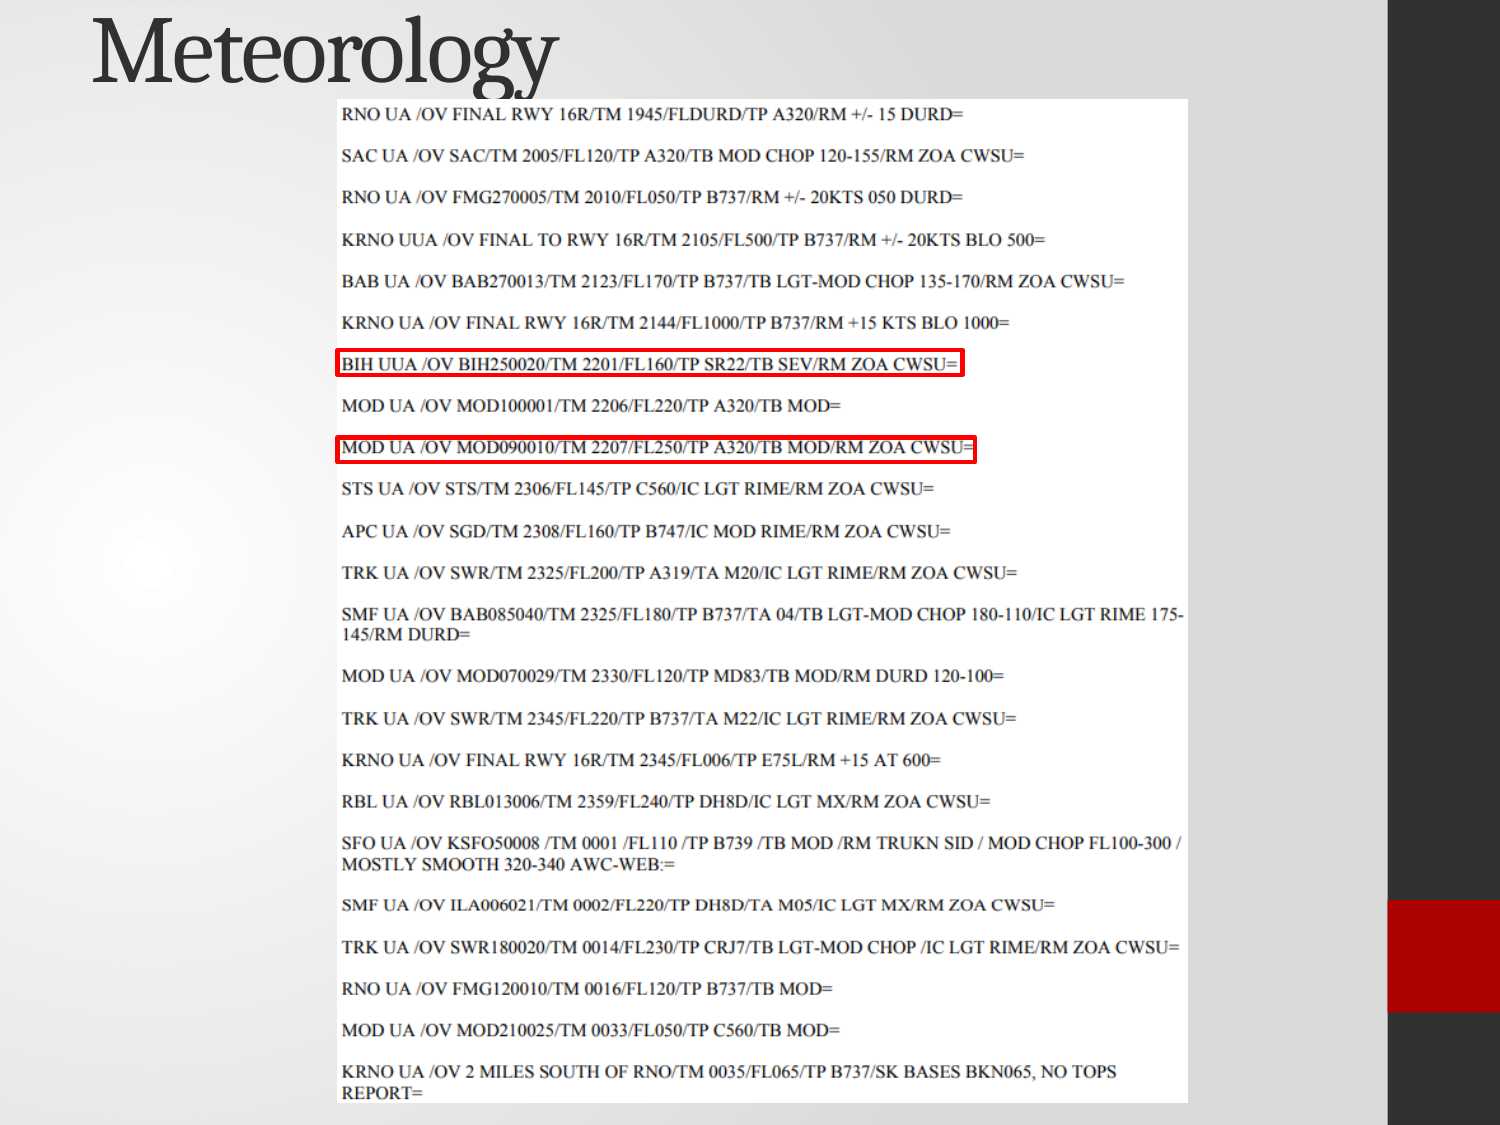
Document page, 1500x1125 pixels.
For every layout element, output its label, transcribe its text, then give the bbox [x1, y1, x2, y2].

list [336, 99, 1188, 1104]
title Meteorology [75, 0, 1425, 138]
